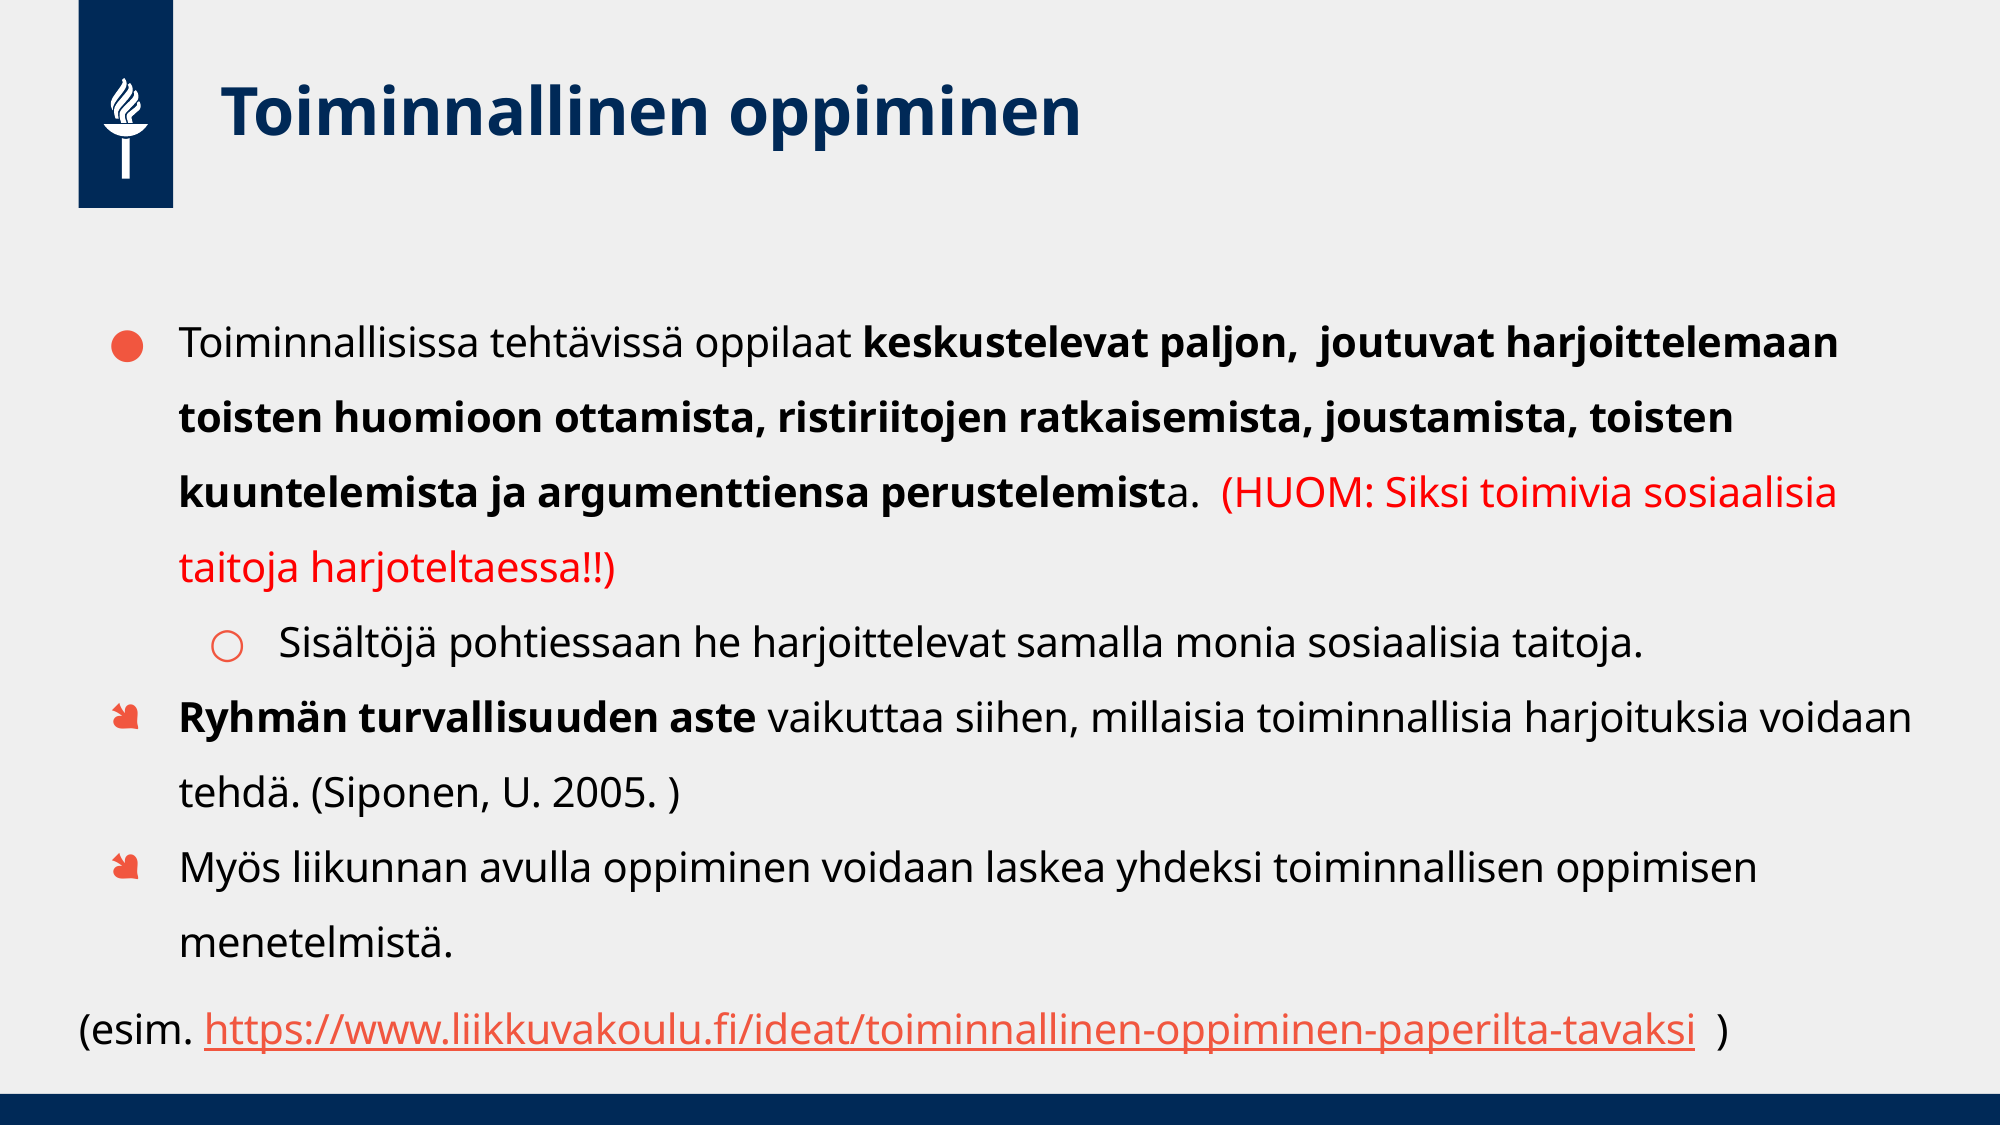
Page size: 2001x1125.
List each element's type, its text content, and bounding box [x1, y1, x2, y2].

title Toiminnallinen oppiminen [220, 78, 1922, 256]
list Toiminnallisissa tehtävissä oppilaat keskustelevat paljon, joutuvat harjoittelemaan toisten huomioon ottamista, ristiriitojen ratkaisemista, joustamista, toisten kuuntelemista ja argumenttiensa perustelemista. (HUOM: Siksi toimivia sosiaalisia taitoja harjoteltaessa!!) Sisältöjä pohtiessaan he harjoittelevat samalla monia sosiaalisia taitoja. Ryhmän turvallisuuden aste vaikuttaa siihen, millaisia toiminnallisia harjoituksia voidaan tehdä. (Siponen, U. 2005. ) Myös liikunnan avulla oppiminen voidaan laskea yhdeksi toiminnallisen oppimisen menetelmistä. (esim. https://www.liikkuvakoulu.fi/ideat/toiminnallinen-oppiminen-paperilta-tavaksi ) [78, 290, 1921, 1012]
